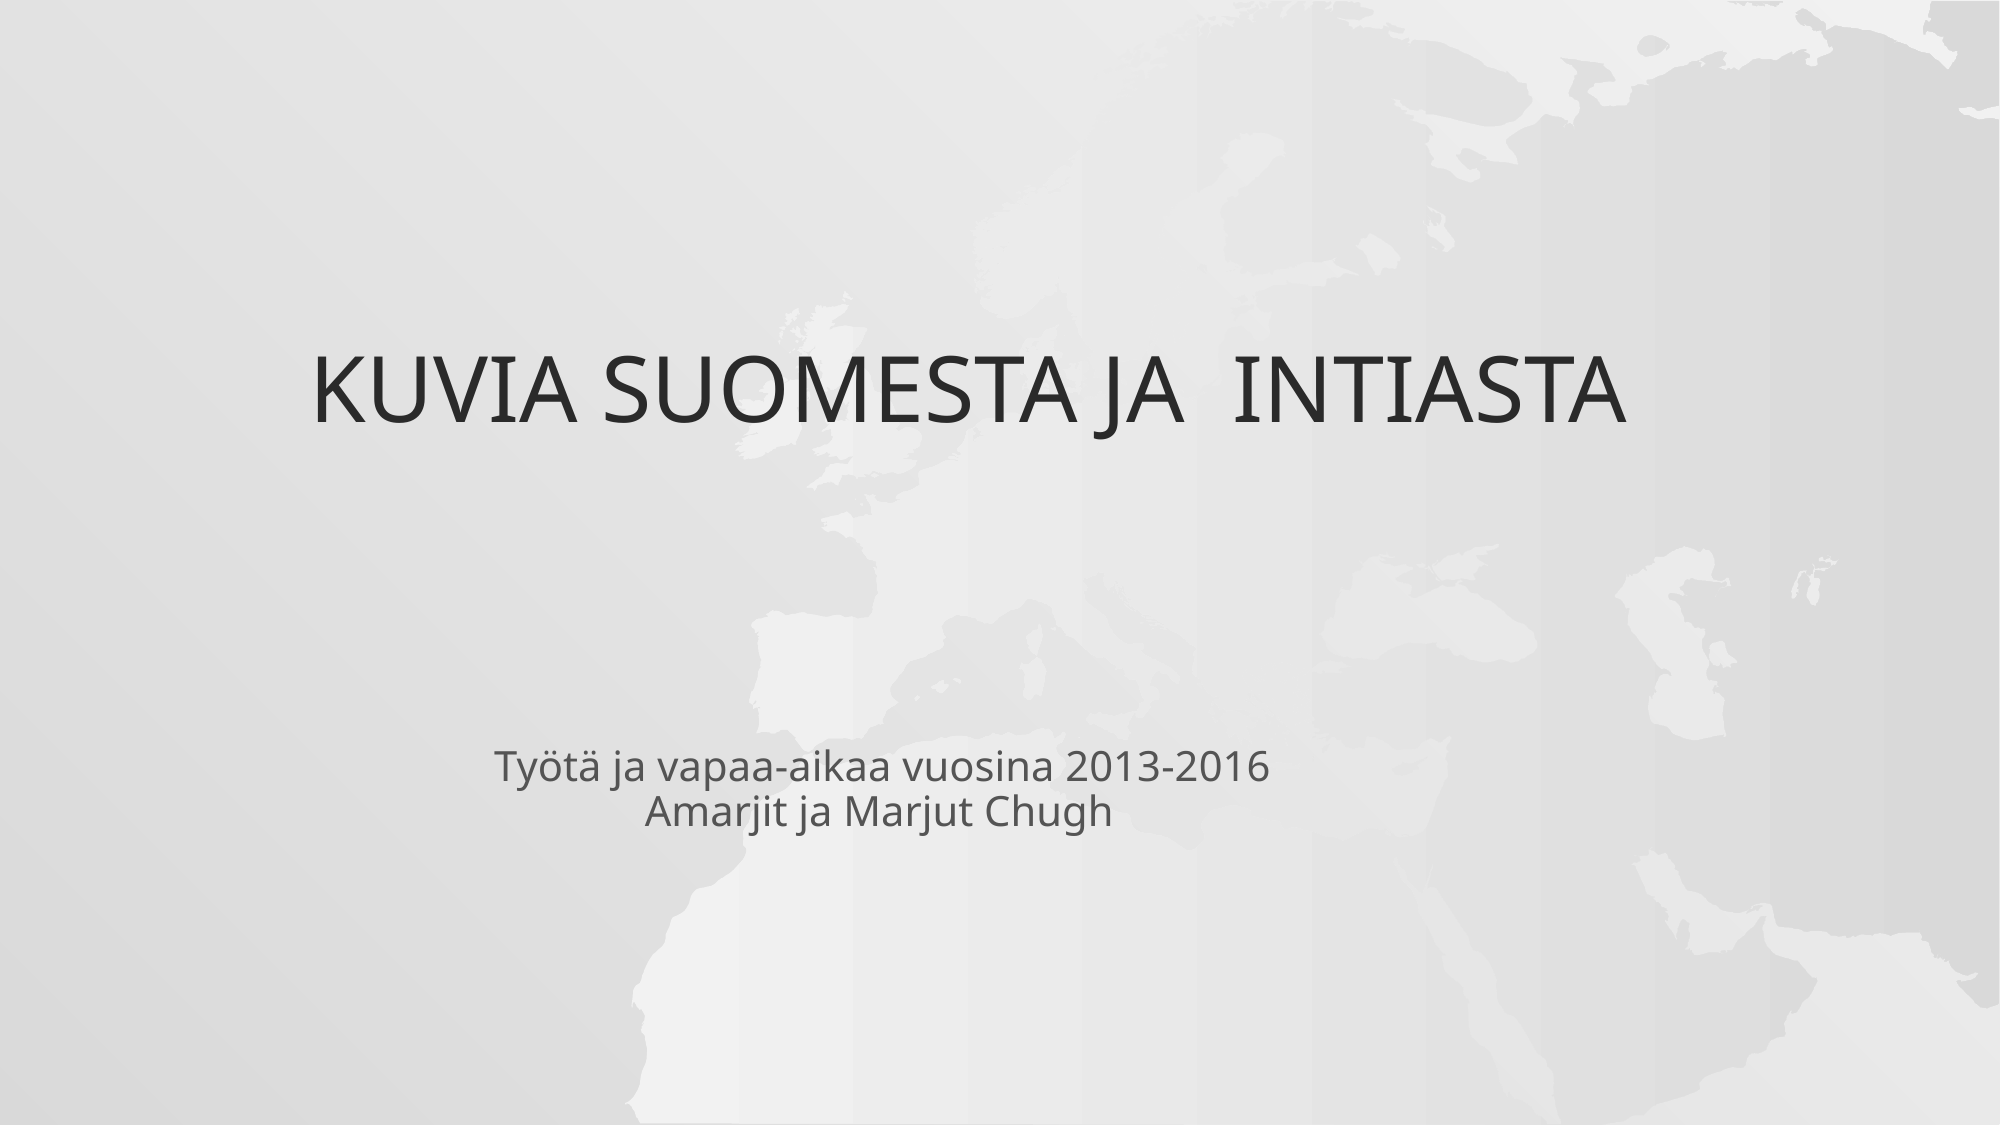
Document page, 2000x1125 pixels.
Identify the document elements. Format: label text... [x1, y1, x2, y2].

title KUVIA Suomesta ja INTIASTA [199, 125, 1800, 450]
subtitle Työtä ja vapaa-aikaa vuosina 2013-2016 Amarjit ja Marjut Chugh [199, 737, 1488, 1013]
